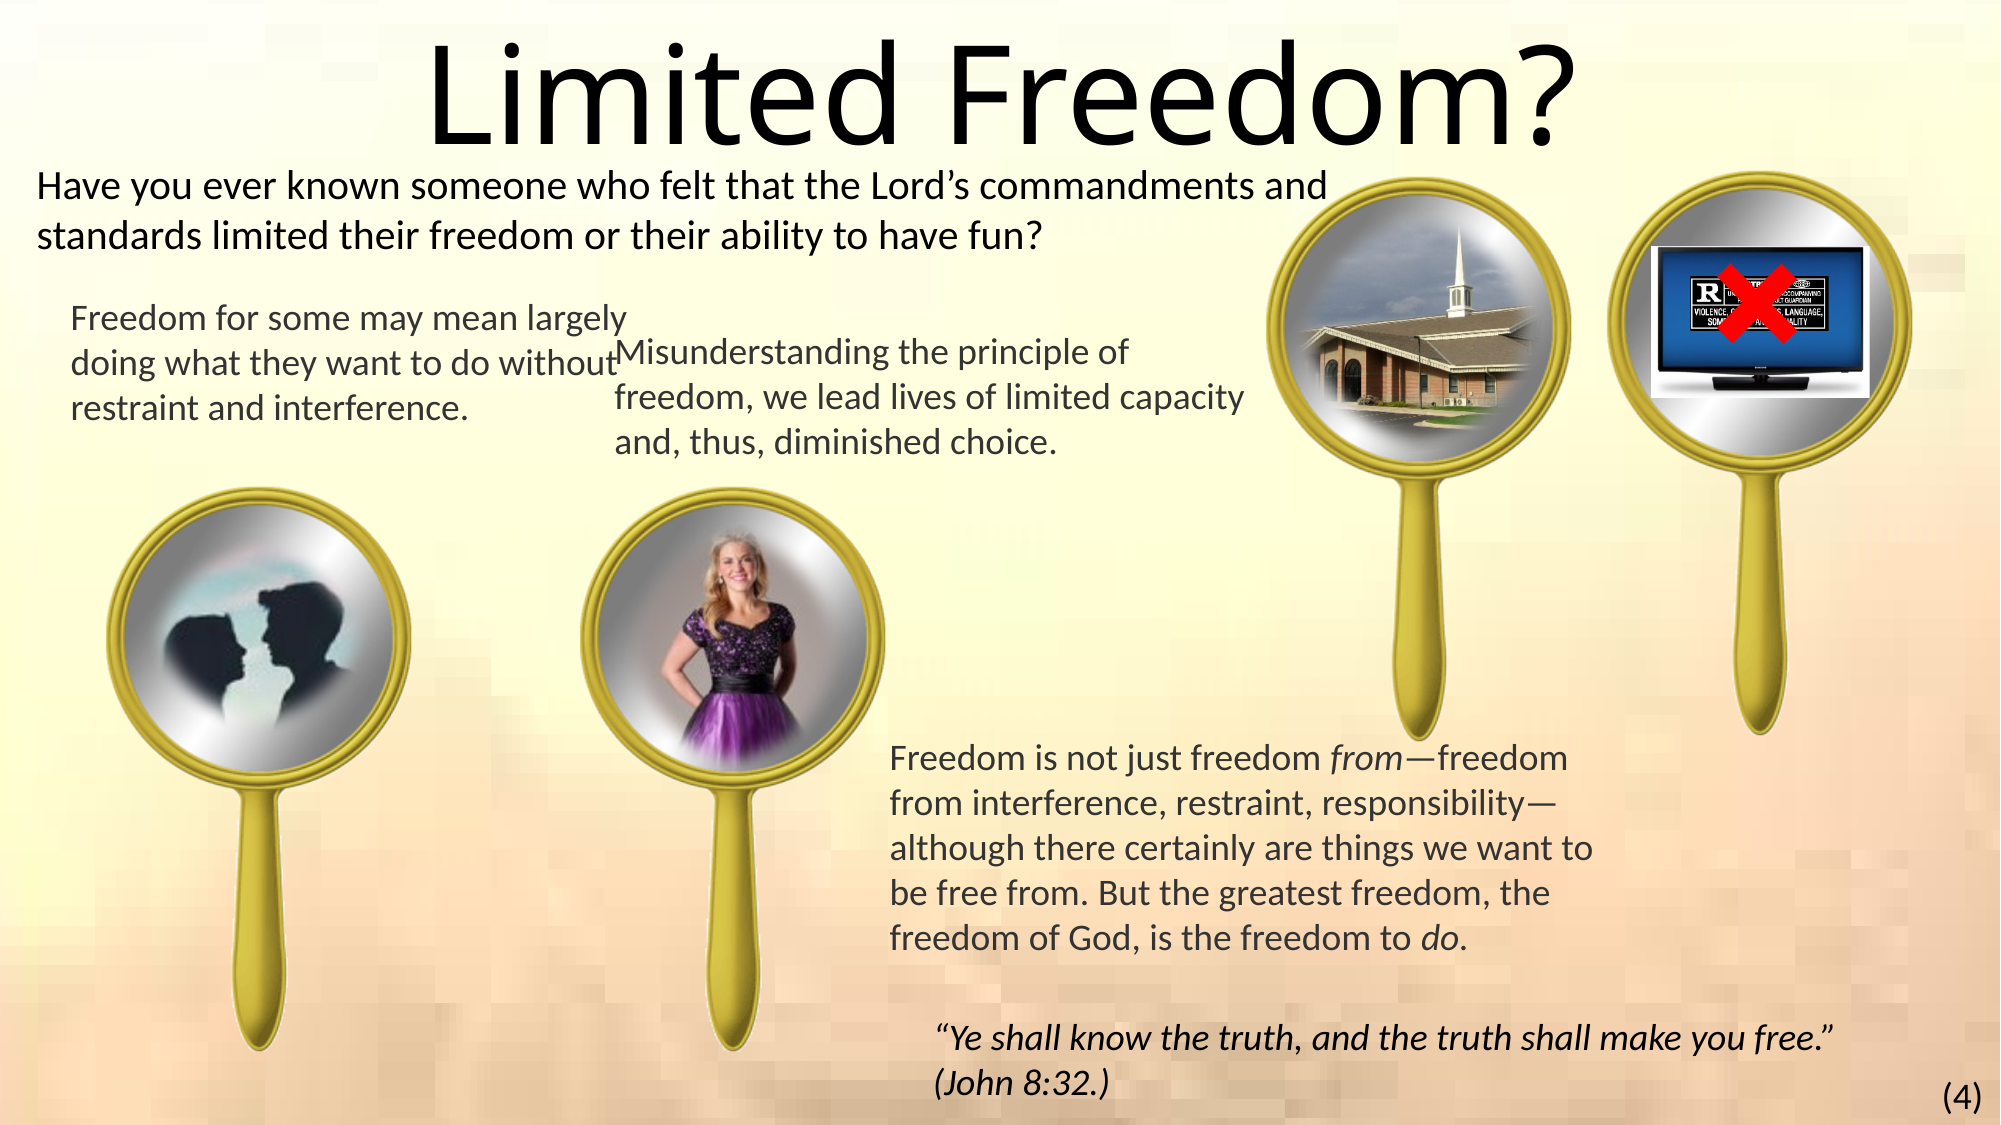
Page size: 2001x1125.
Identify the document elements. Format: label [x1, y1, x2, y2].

text_box [1604, 166, 1916, 739]
picture [0, 0, 2000, 1125]
text_box [577, 482, 889, 1055]
text_box [103, 482, 415, 1055]
text_box [1263, 172, 1575, 745]
